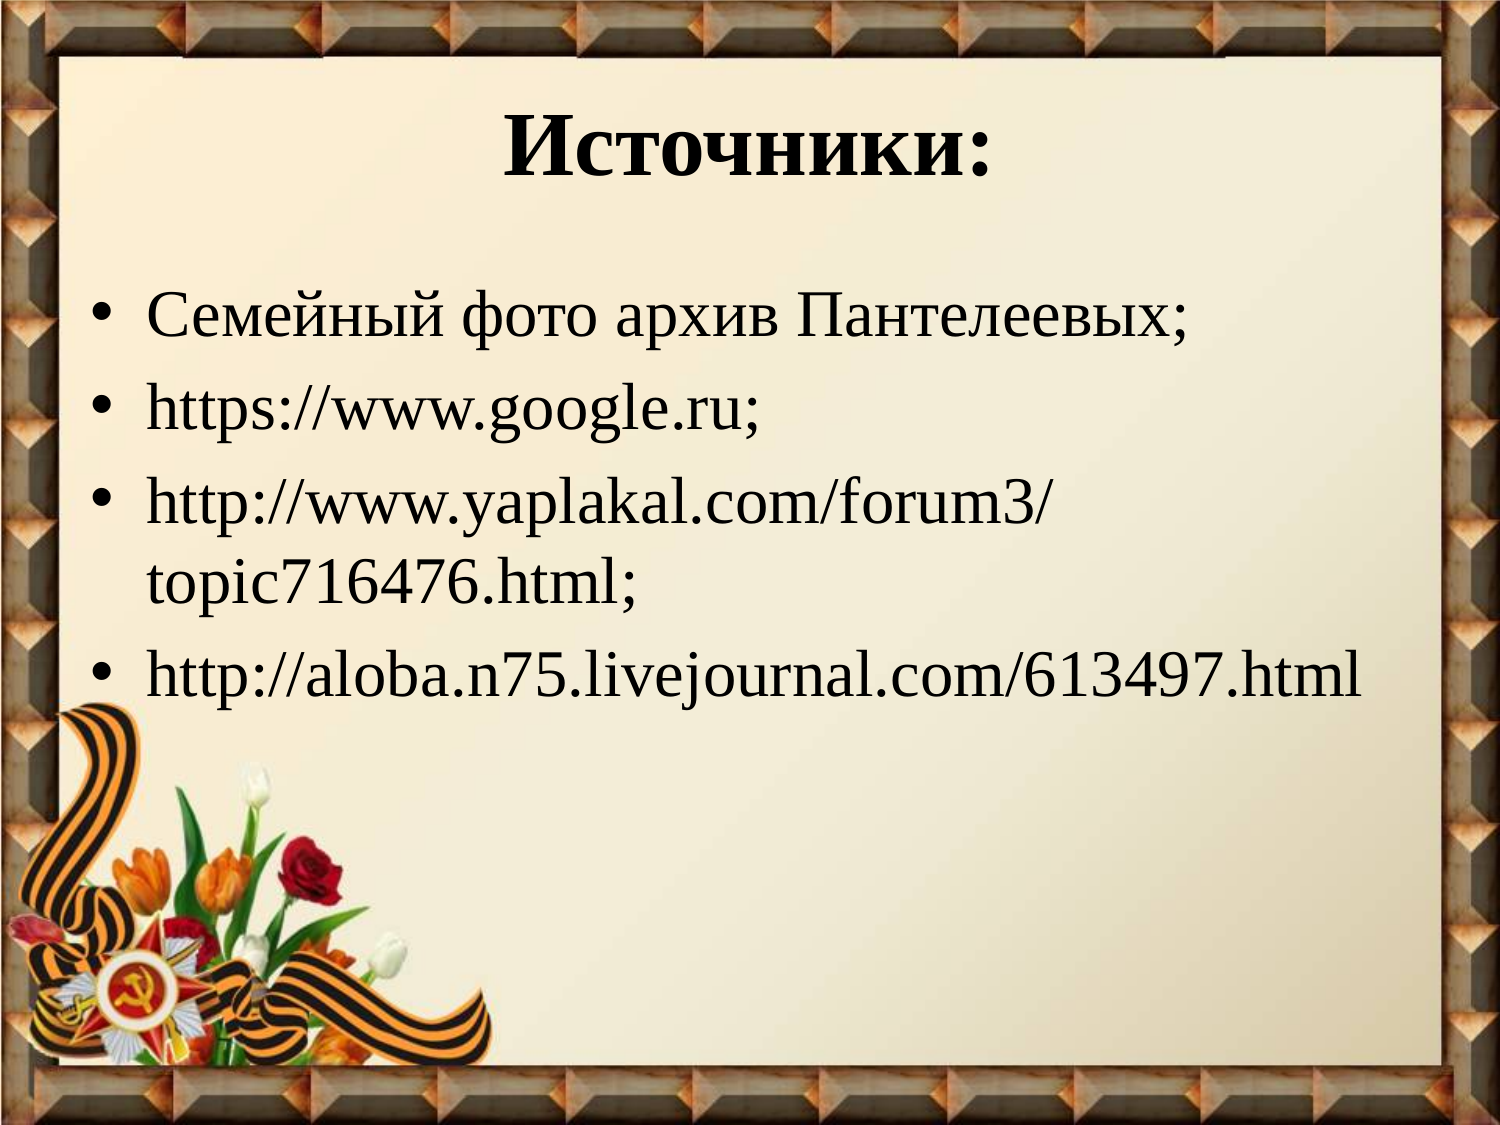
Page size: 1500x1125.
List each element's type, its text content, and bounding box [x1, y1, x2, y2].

title Источники: [74, 44, 1426, 233]
picture [0, 0, 1500, 1125]
list Семейный фото архив Пантелеевых; https://www.google.ru; http://www.yaplakal.com/forum3/topic716476.html; http://aloba.n75.livejournal.com/613497.html [74, 262, 1426, 1006]
